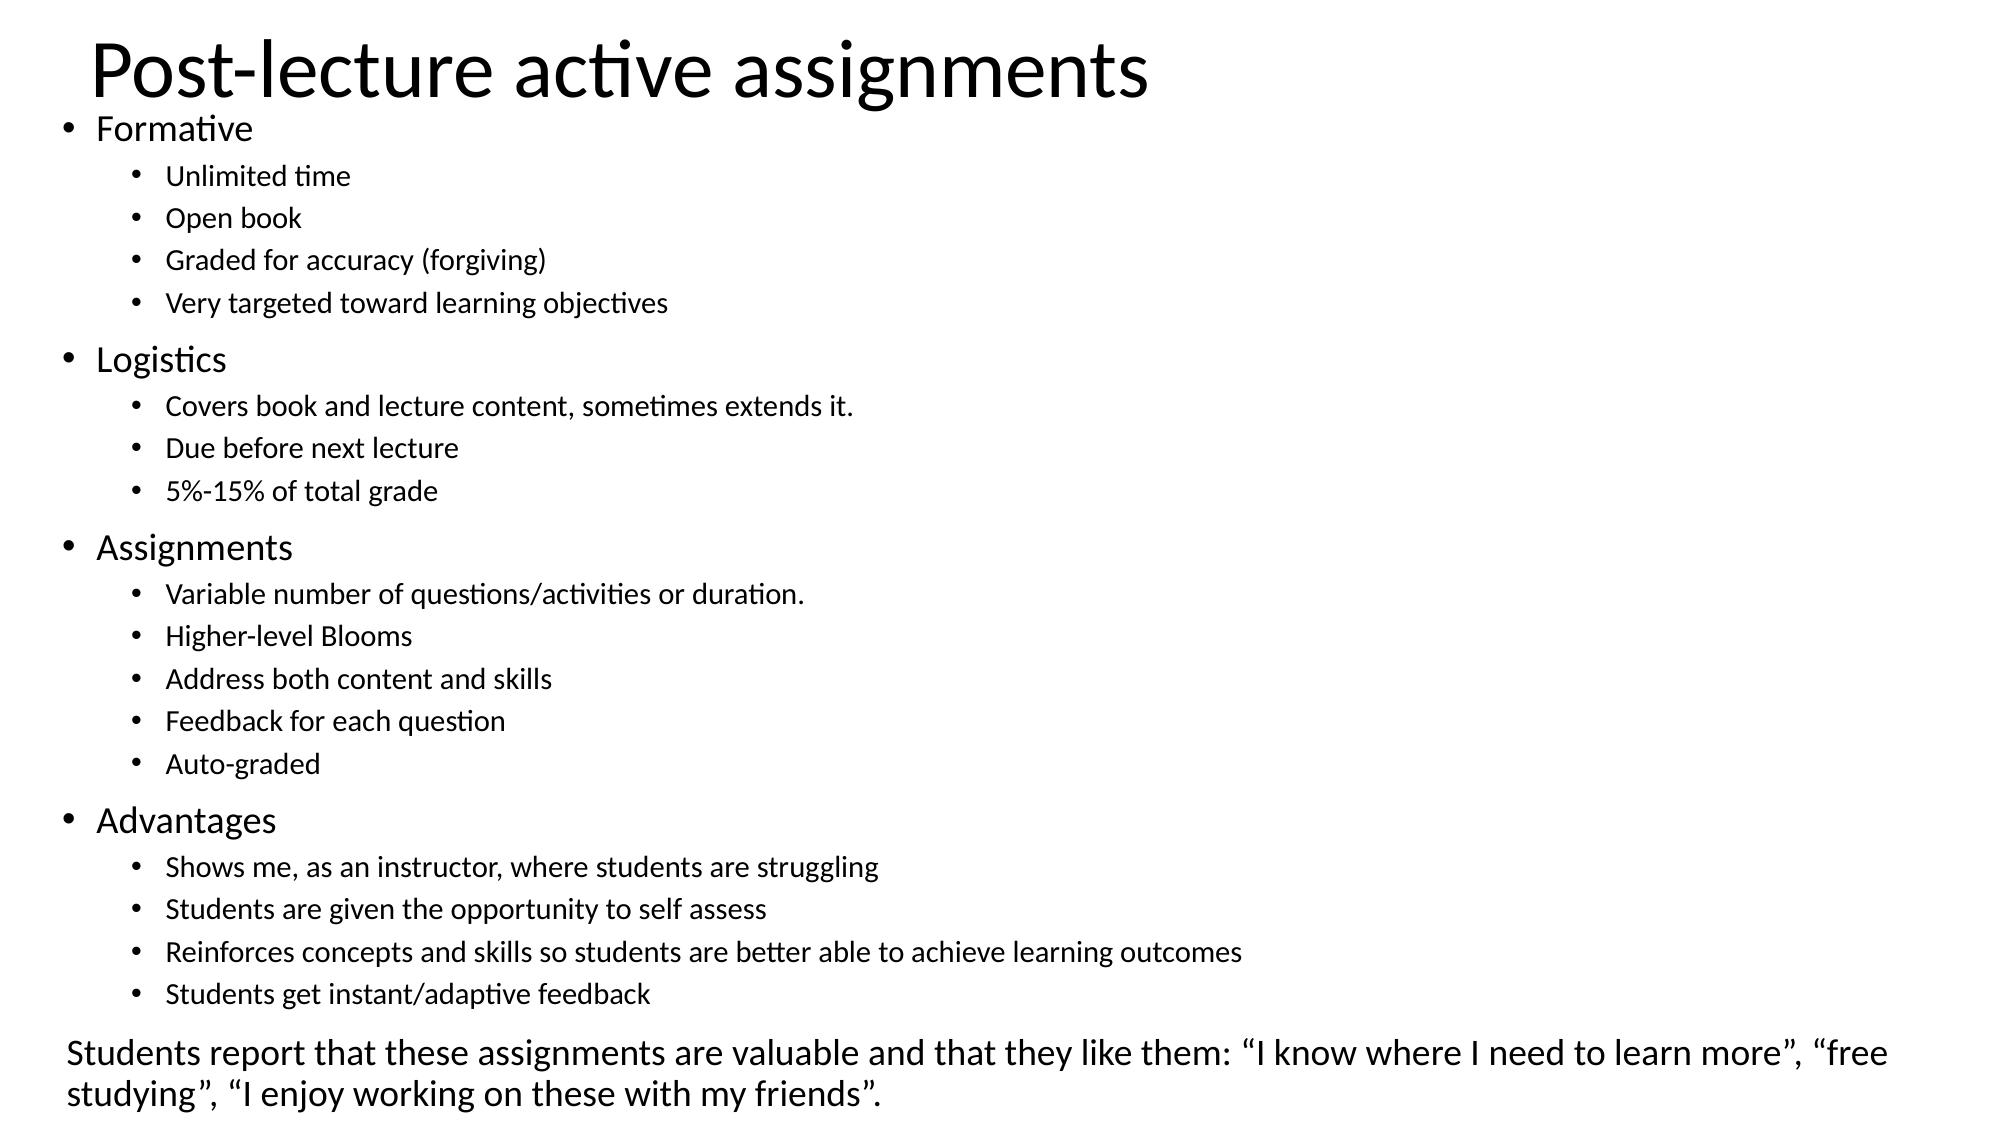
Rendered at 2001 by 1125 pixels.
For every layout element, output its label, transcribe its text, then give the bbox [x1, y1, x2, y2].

text_box Post-lecture active assignments [75, 7, 1180, 122]
text_box Students report that these assignments are valuable and that they like them: “I know where I need to learn more”, “free studying”, “I enjoy working on these with my friends”. [51, 1009, 1953, 1125]
list Formative Unlimited time Open book Graded for accuracy (forgiving) Very targeted toward learning objectives Logistics Covers book and lecture content, sometimes extends it. Due before next lecture 5%-15% of total grade Assignments Variable number of questions/activities or duration. Higher-level Blooms Address both content and skills Feedback for each question Auto-graded Advantages Shows me, as an instructor, where students are struggling Students are given the opportunity to self assess Reinforces concepts and skills so students are better able to achieve learning outcomes Students get instant/adaptive feedback [47, 101, 1830, 1024]
